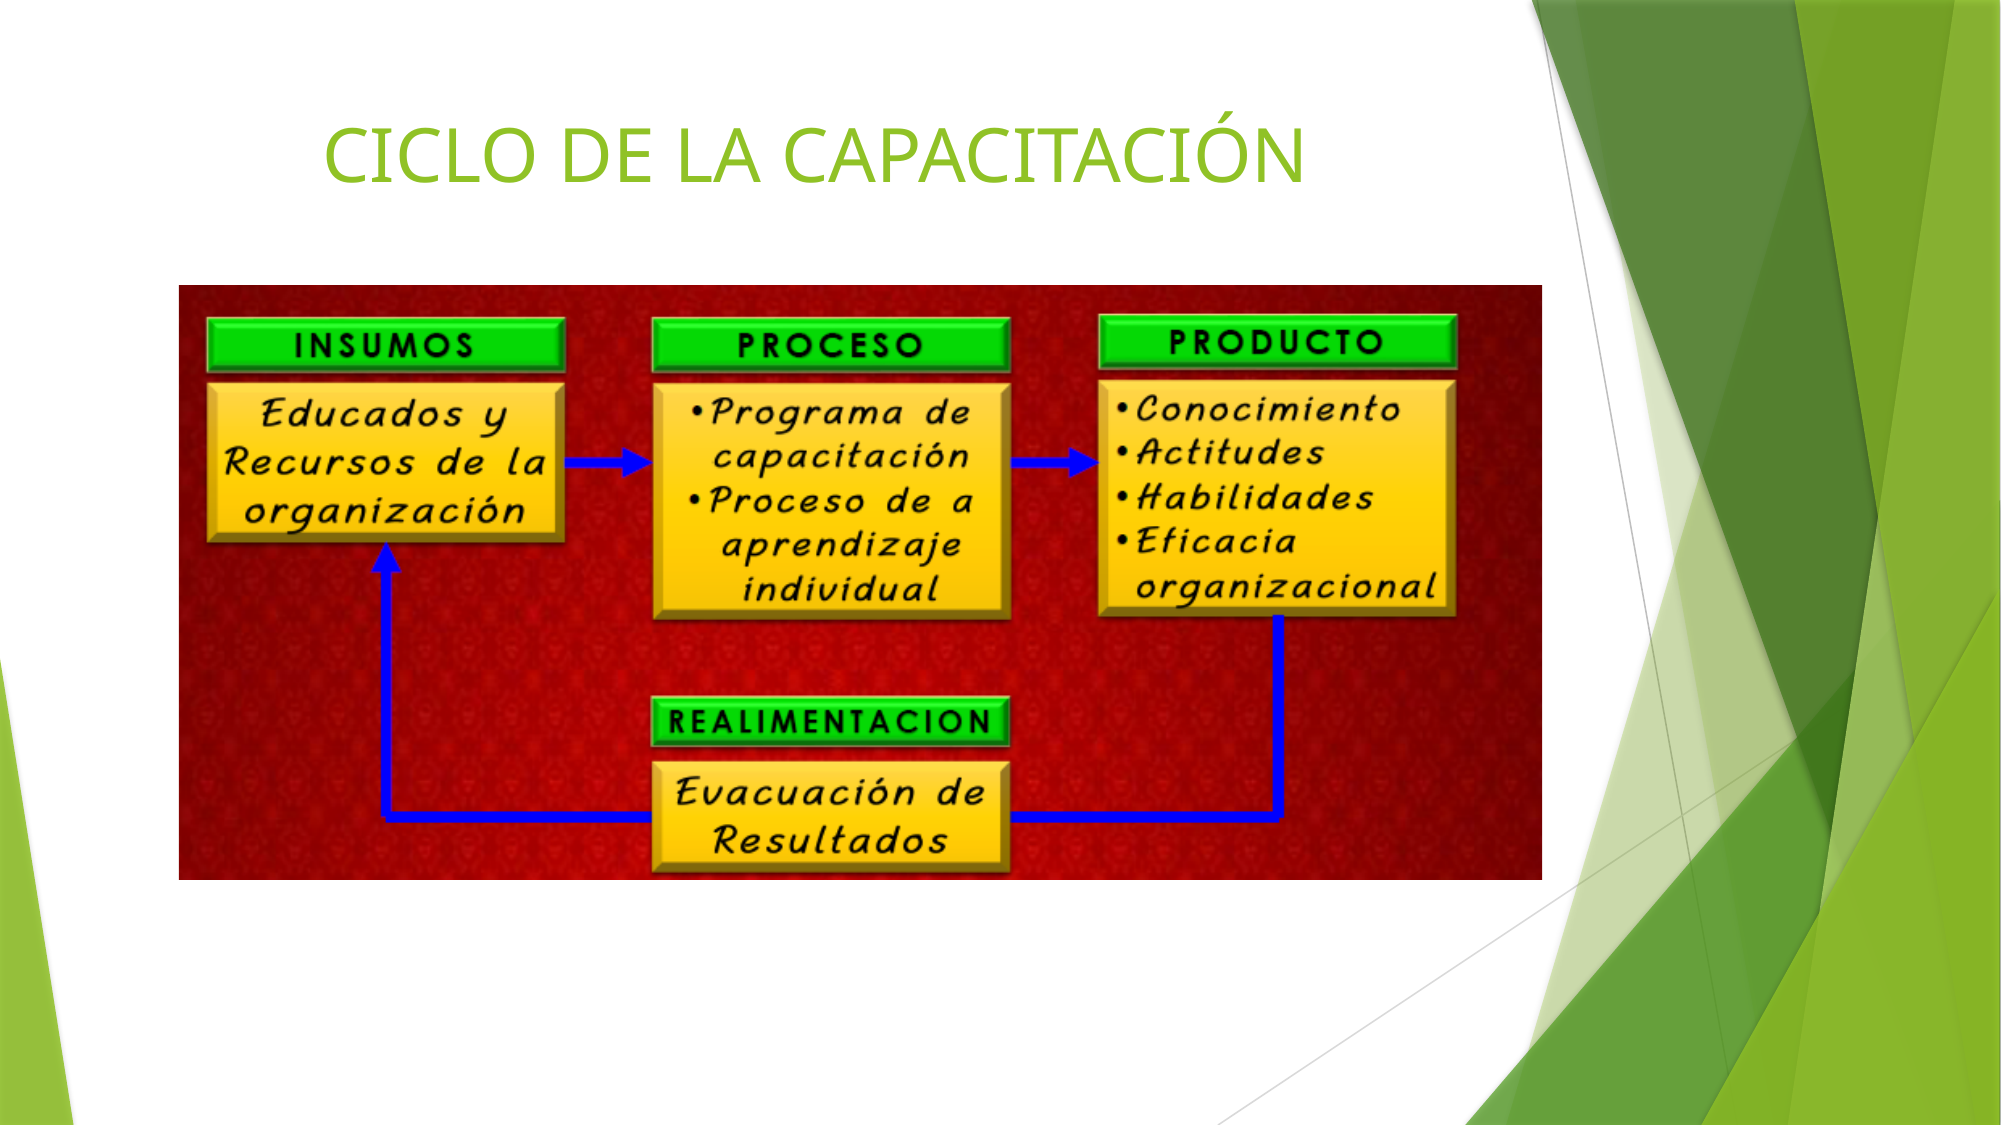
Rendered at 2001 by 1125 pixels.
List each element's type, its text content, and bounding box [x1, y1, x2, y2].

title CICLO DE LA CAPACITACIÓN [111, 99, 1522, 317]
picture [178, 284, 1543, 880]
